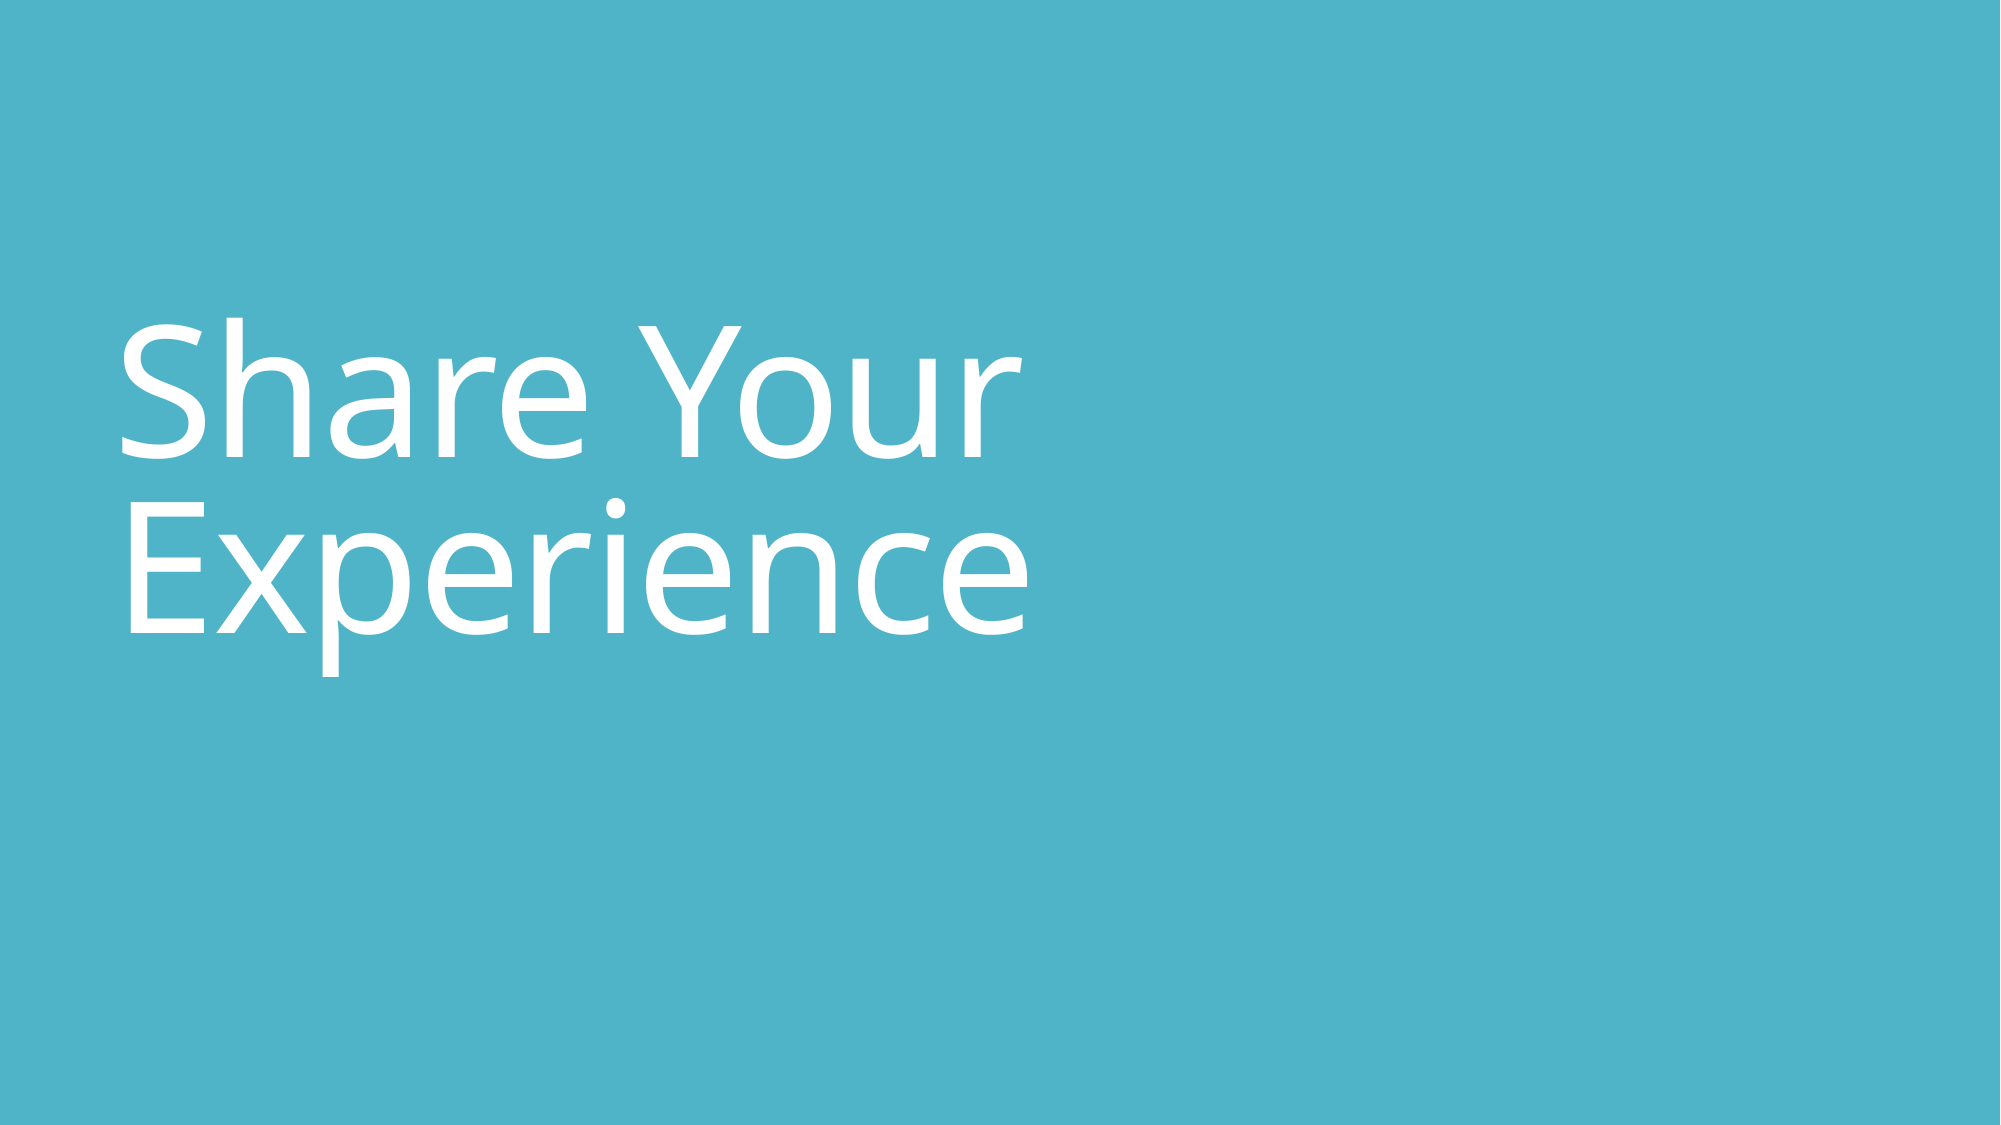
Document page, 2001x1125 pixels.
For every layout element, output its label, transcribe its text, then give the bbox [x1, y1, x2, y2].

title Share Your Experience [98, 126, 1868, 677]
